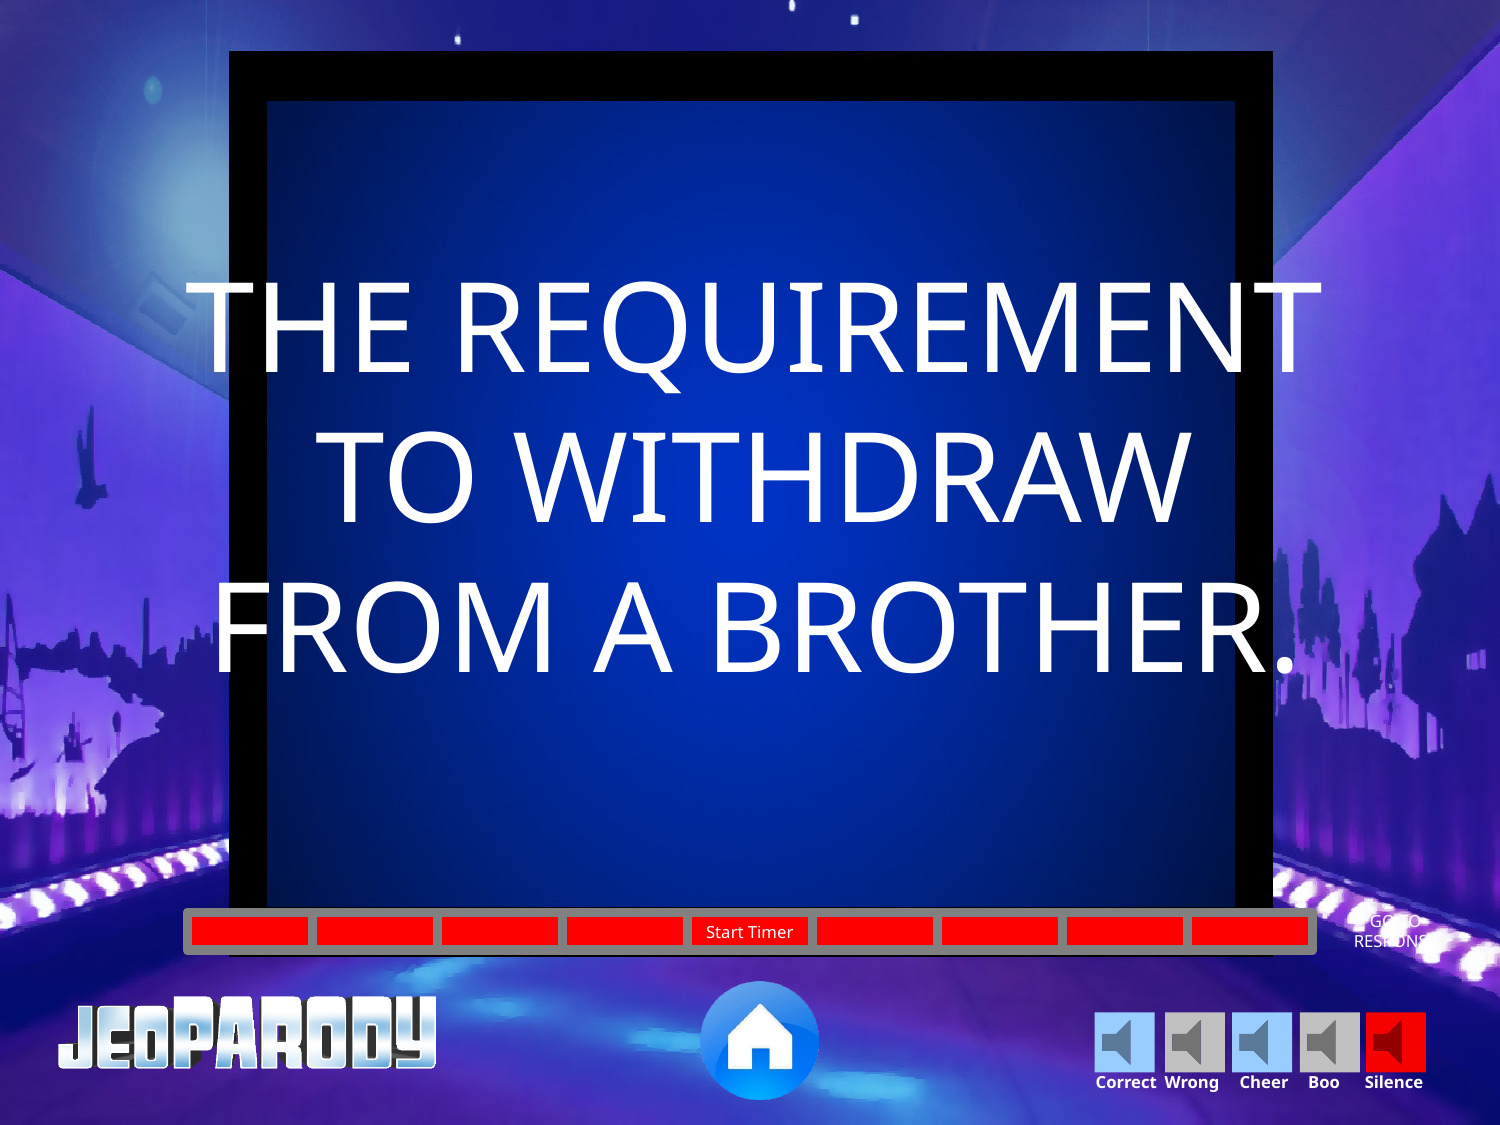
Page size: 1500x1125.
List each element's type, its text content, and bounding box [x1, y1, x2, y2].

picture [0, 0, 1500, 1125]
text_box THE REQUIREMENT TO WITHDRAW FROM A BROTHER. [133, 239, 1375, 705]
